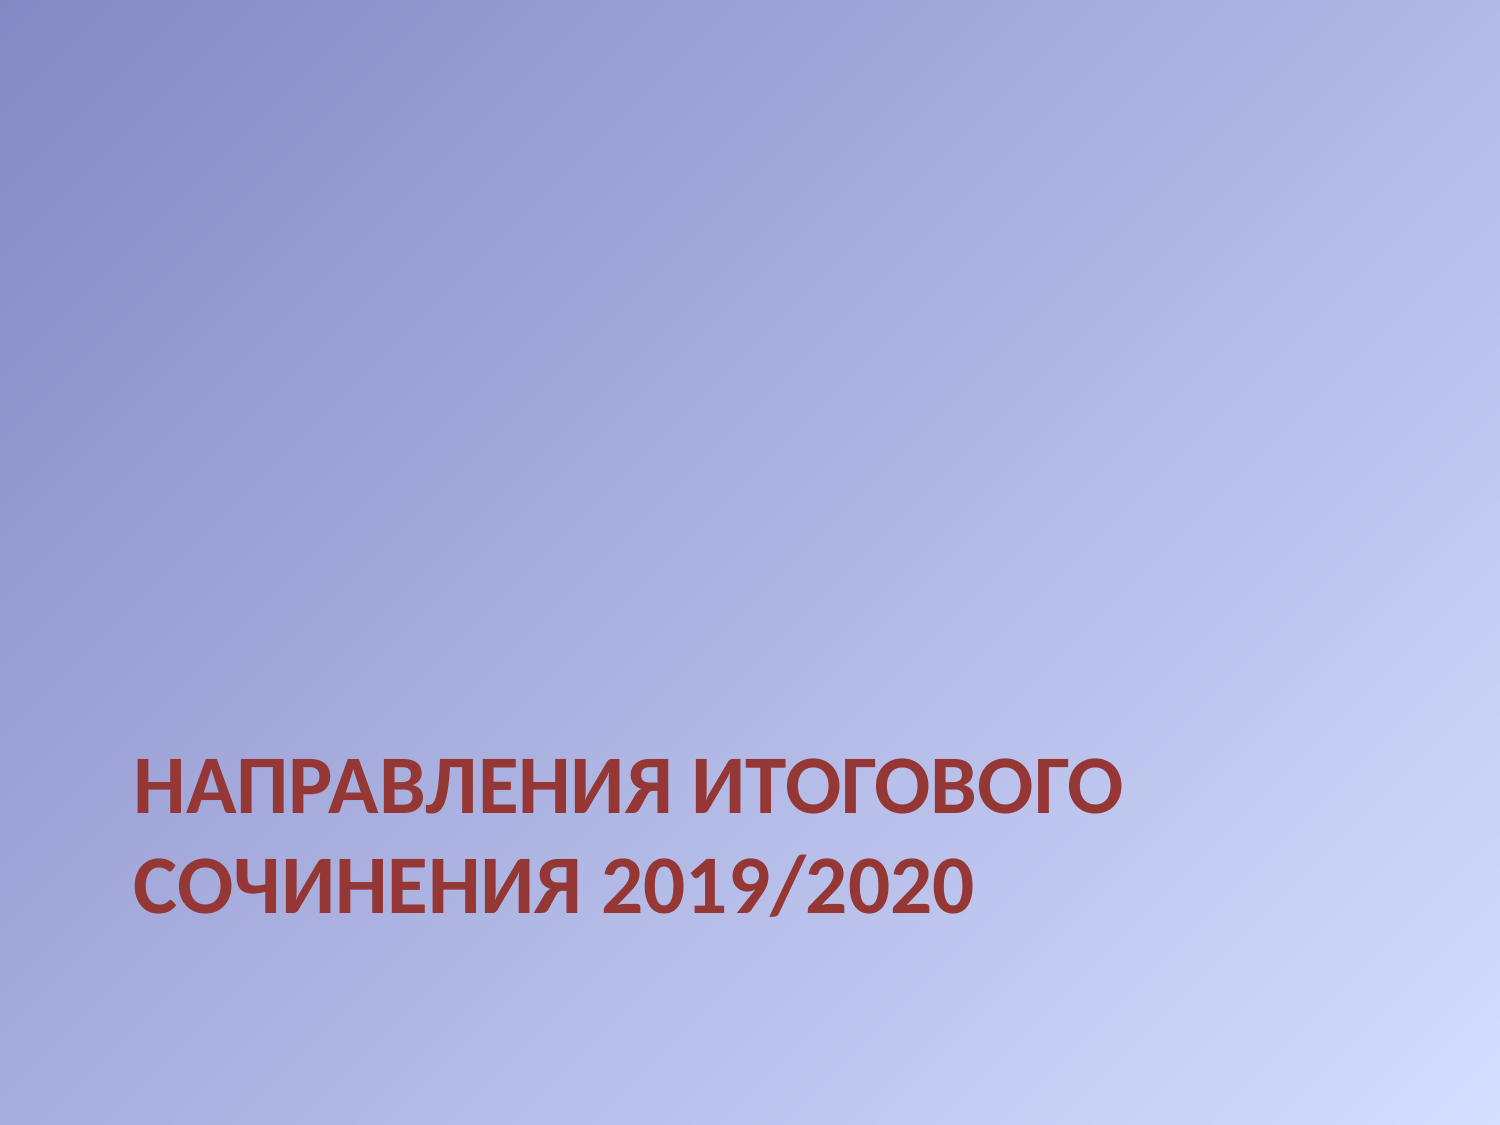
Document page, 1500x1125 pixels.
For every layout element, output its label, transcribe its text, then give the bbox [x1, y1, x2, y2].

title Направления итогового сочинения 2019/2020 [118, 722, 1394, 947]
